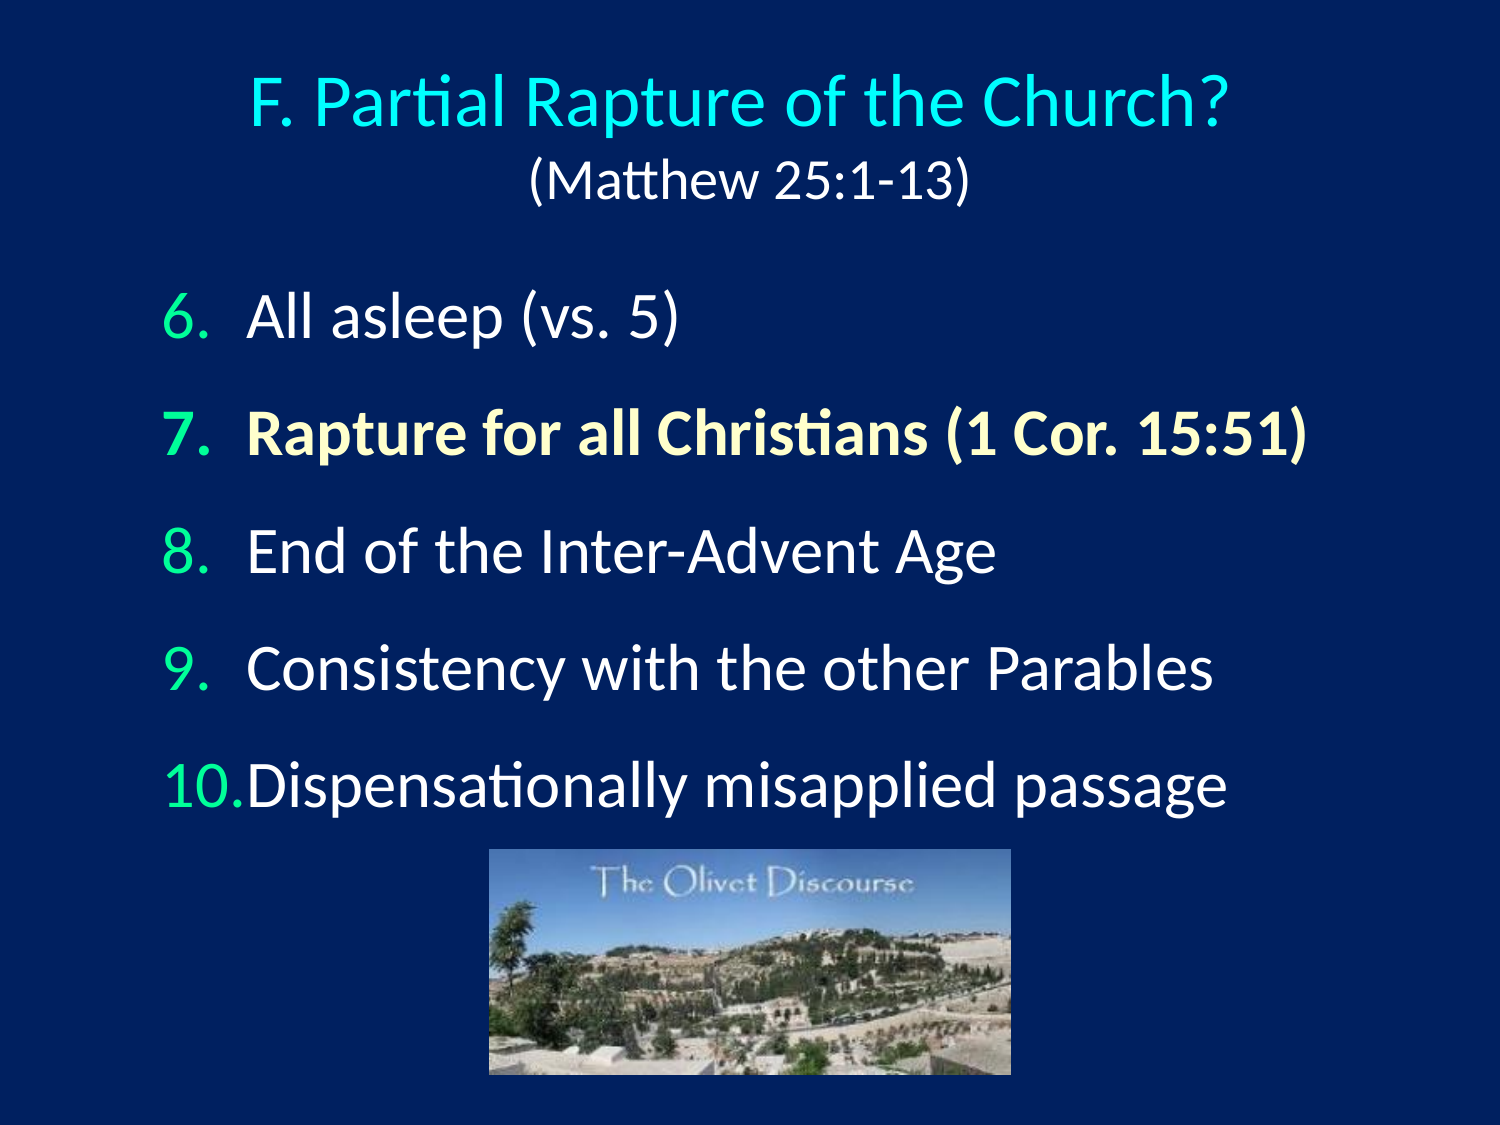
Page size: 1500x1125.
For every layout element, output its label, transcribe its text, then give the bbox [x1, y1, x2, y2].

title F. Partial Rapture of the Church? (Matthew 25:1-13) [112, 37, 1388, 226]
list All asleep (vs. 5) Rapture for all Christians (1 Cor. 15:51) End of the Inter-Advent Age Consistency with the other Parables Dispensationally misapplied passage [146, 263, 1354, 863]
picture [488, 849, 1012, 1076]
